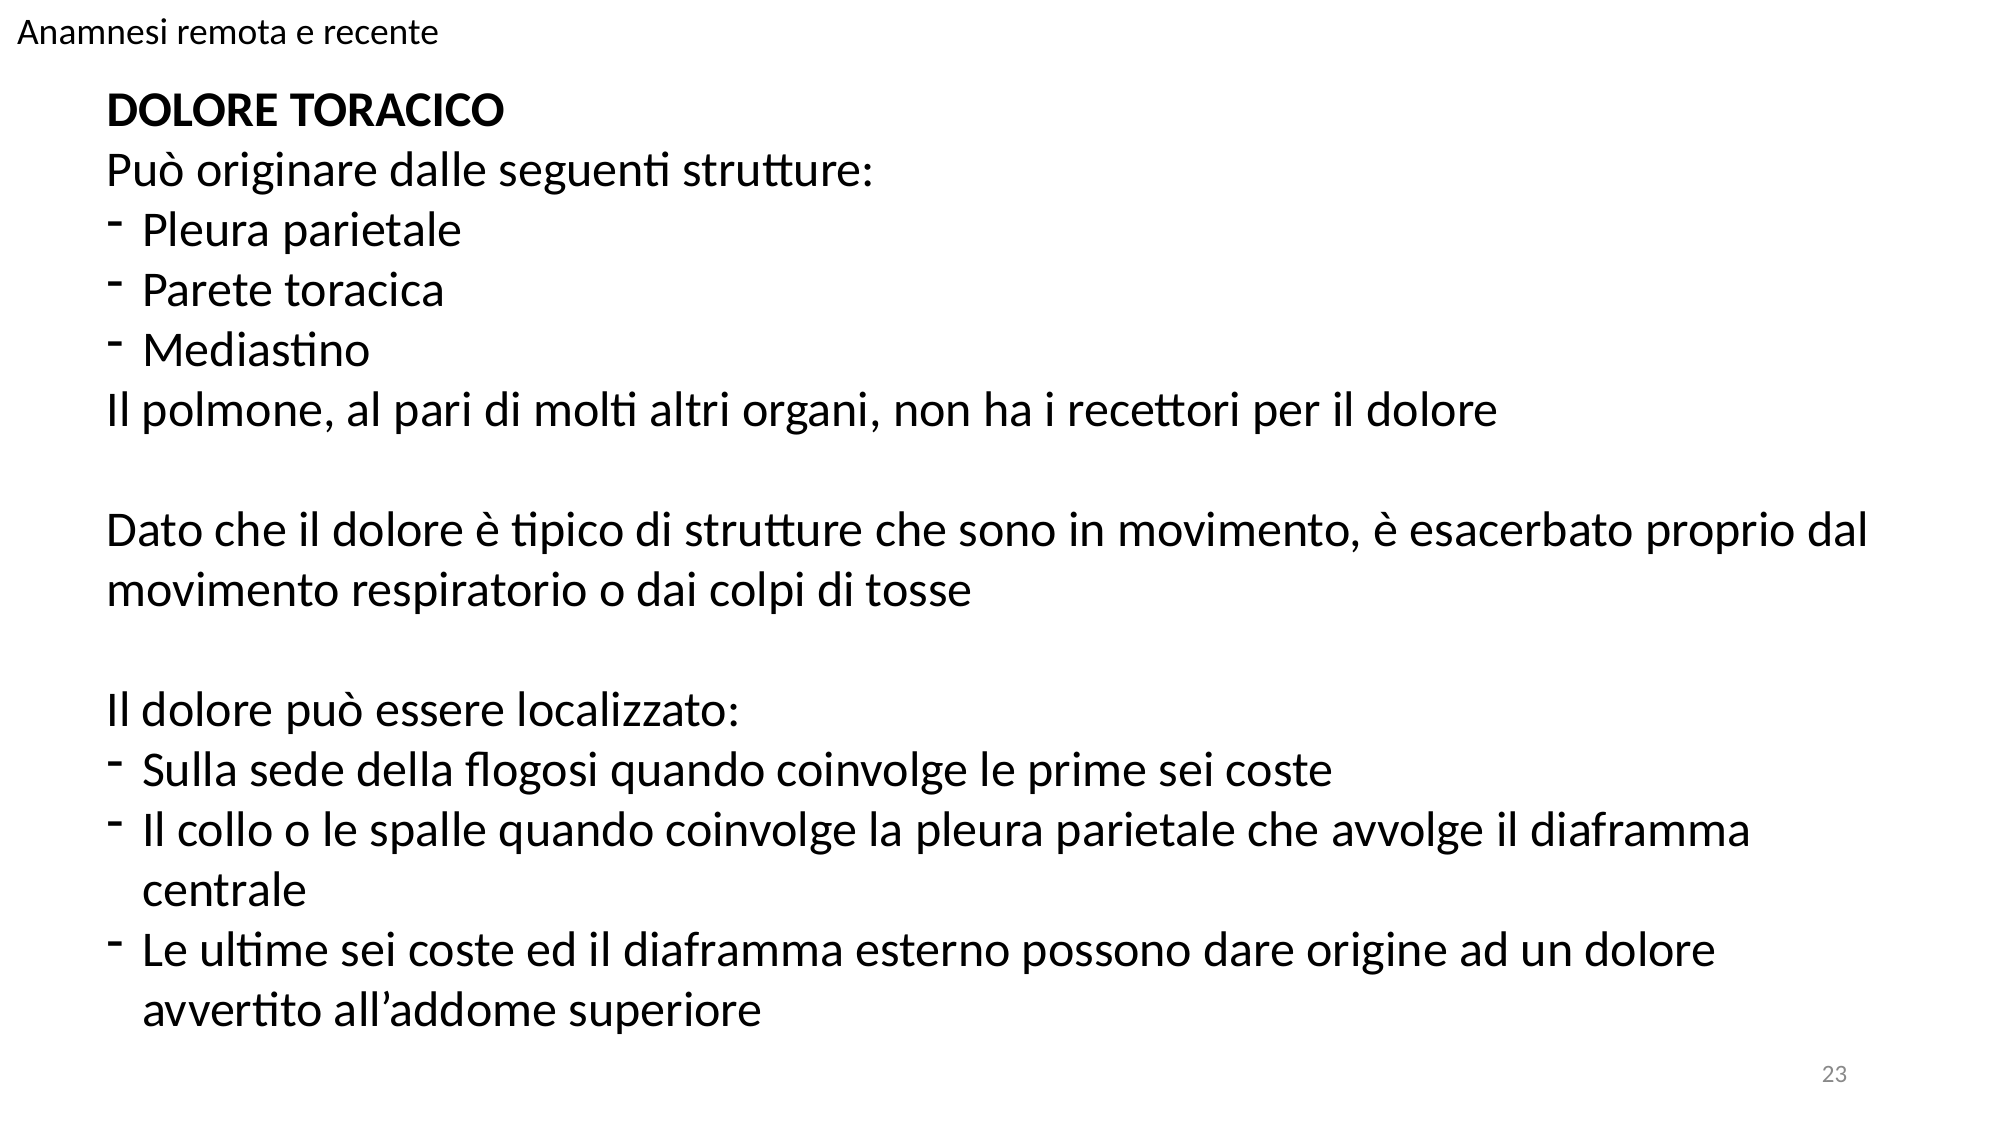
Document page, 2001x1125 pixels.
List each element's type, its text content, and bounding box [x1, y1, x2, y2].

text_box Anamnesi remota e recente [2, 0, 455, 60]
slide_number 23 [1412, 1042, 1863, 1103]
text_box DOLORE TORACICO Può originare dalle seguenti strutture: Pleura parietale Parete toracica Mediastino Il polmone, al pari di molti altri organi, non ha i recettori per il dolore Dato che il dolore è tipico di strutture che sono in movimento, è esacerbato proprio dal movimento respiratorio o dai colpi di tosse Il dolore può essere localizzato: Sulla sede della flogosi quando coinvolge le prime sei coste Il collo o le spalle quando coinvolge la pleura parietale che avvolge il diaframma centrale Le ultime sei coste ed il diaframma esterno possono dare origine ad un dolore avvertito all’addome superiore [91, 69, 1916, 1044]
